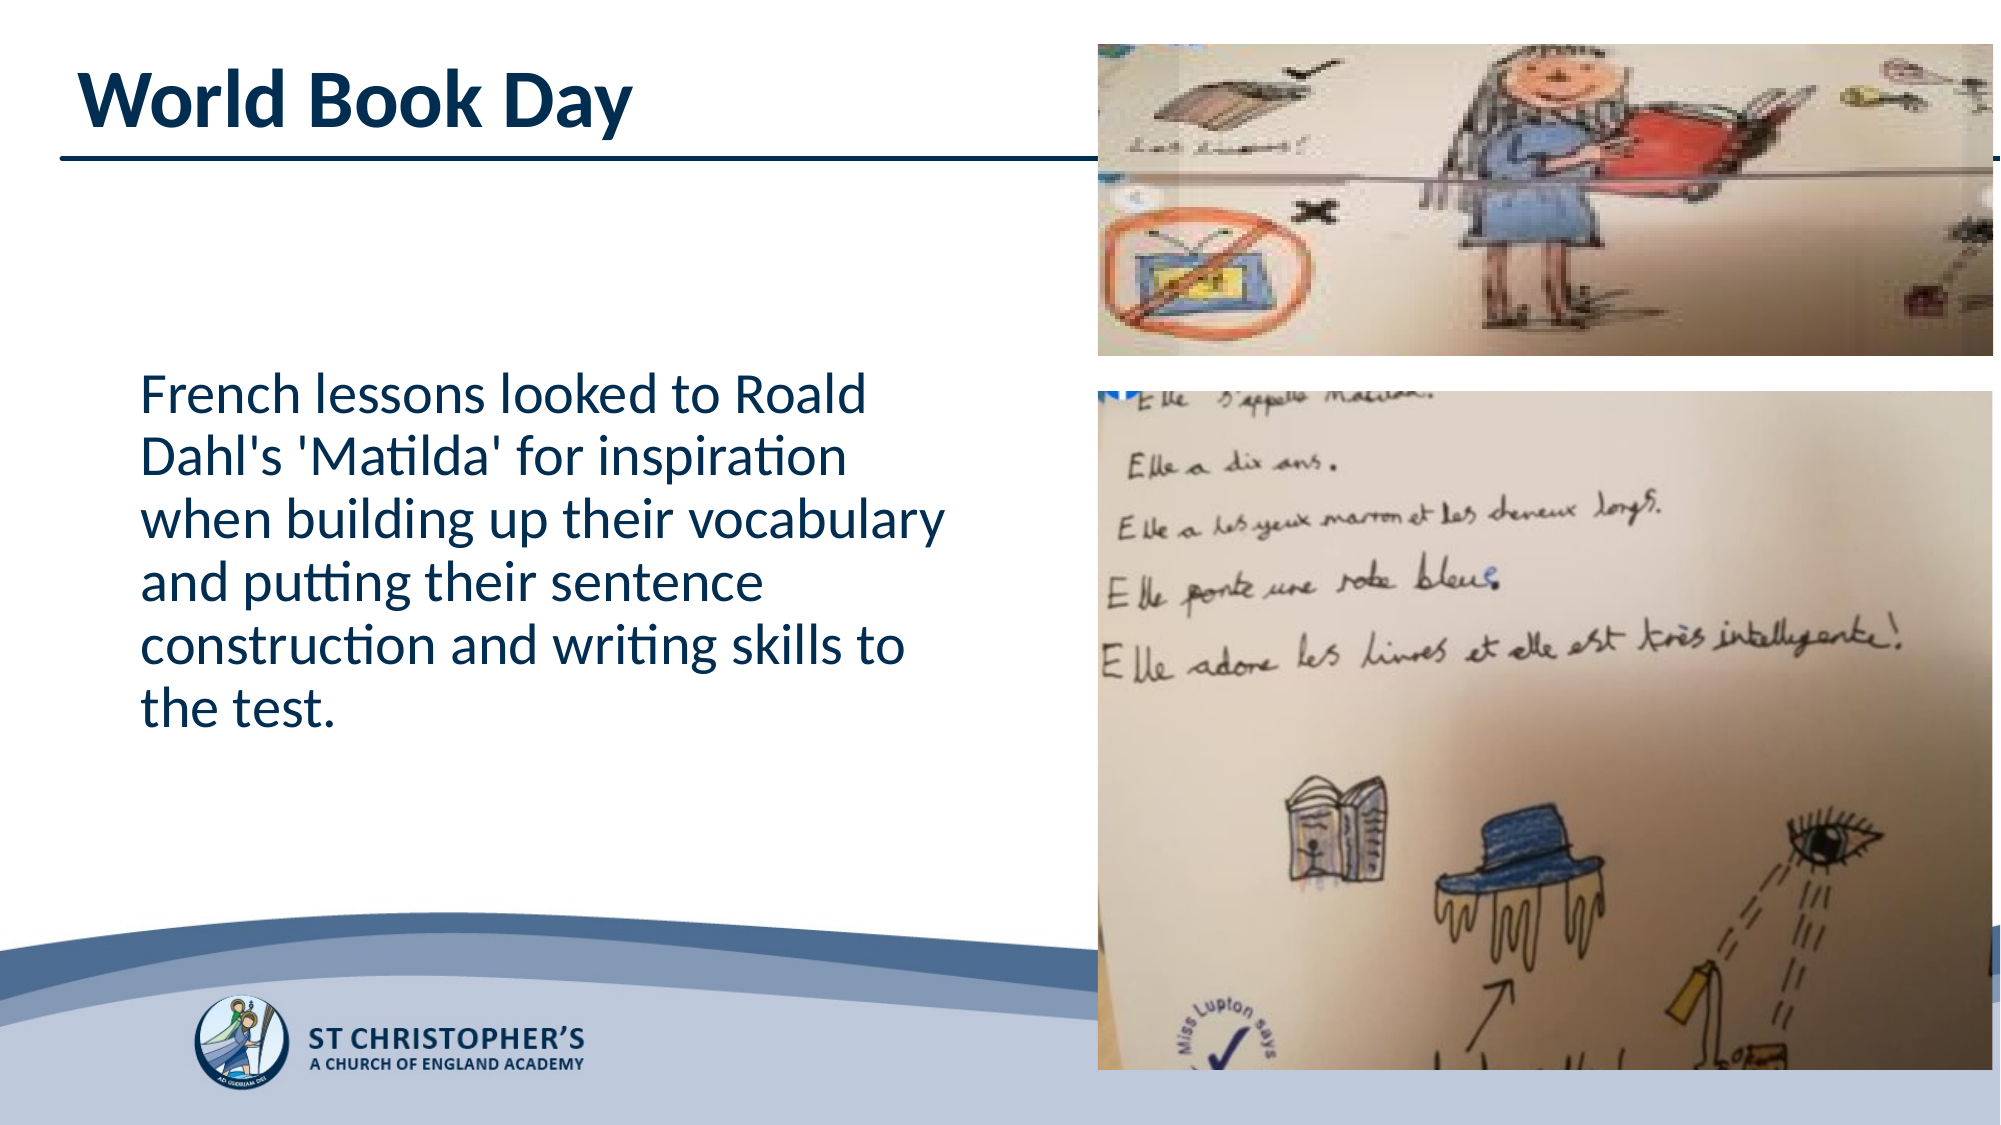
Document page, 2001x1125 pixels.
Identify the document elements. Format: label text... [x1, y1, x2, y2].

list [1097, 391, 1993, 1070]
picture [0, 0, 2001, 1125]
text_box World Book Day [62, 42, 1057, 156]
text_box French lessons looked to Roald Dahl's 'Matilda' for inspiration when building up their vocabulary and putting their sentence construction and writing skills to the test. [125, 355, 964, 823]
